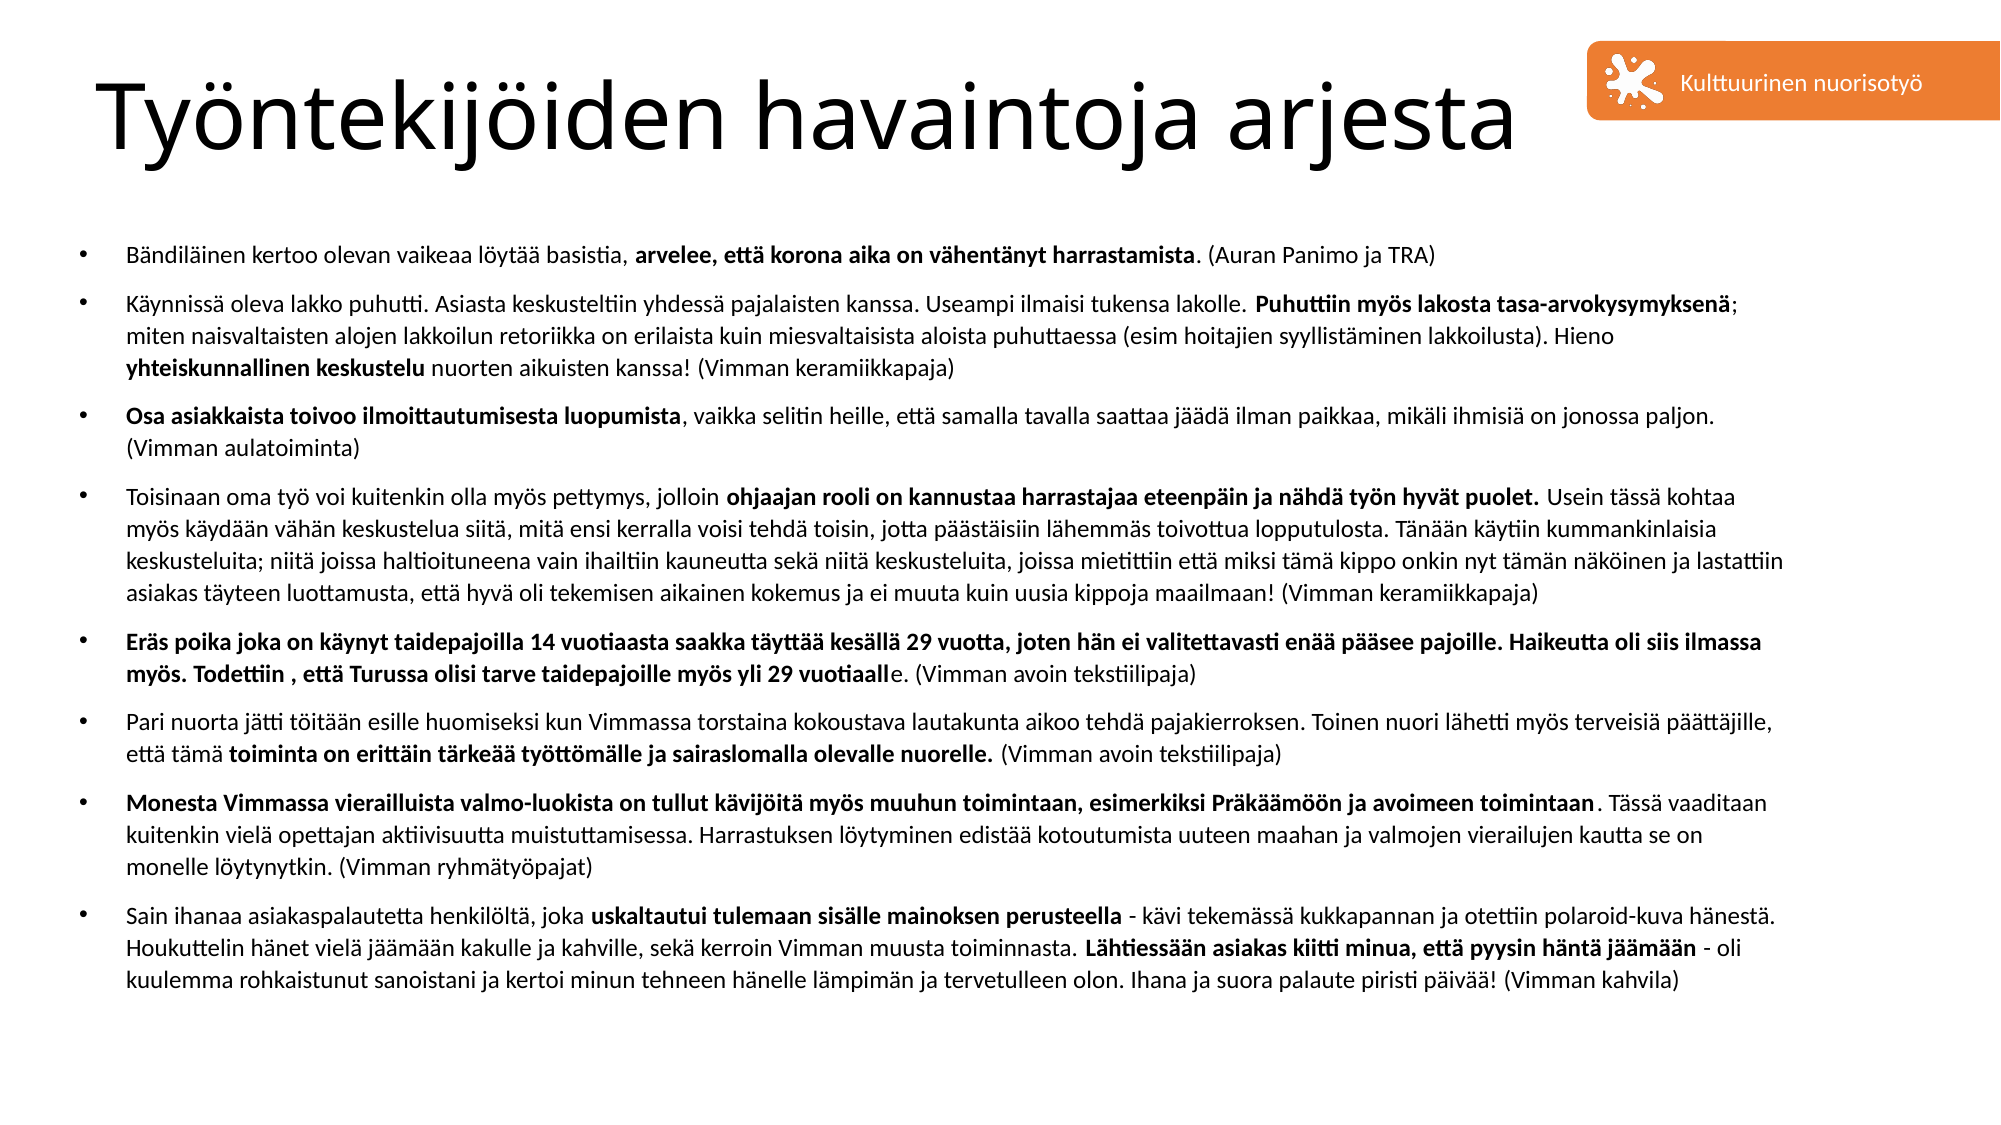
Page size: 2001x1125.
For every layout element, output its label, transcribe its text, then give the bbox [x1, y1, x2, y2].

text_box Kulttuurinen nuorisotyö [1891, 58, 2000, 104]
text_box Työntekijöiden havaintoja arjesta [80, 11, 1891, 229]
picture [1598, 45, 1670, 117]
text_box [1891, 104, 2000, 122]
text_box [1891, 39, 2000, 58]
text_box Bändiläinen kertoo olevan vaikeaa löytää basistia, arvelee, että korona aika on vähentänyt harrastamista. (Auran Panimo ja TRA) Käynnissä oleva lakko puhutti. Asiasta keskusteltiin yhdessä pajalaisten kanssa. Useampi ilmaisi tukensa lakolle. Puhuttiin myös lakosta tasa-arvokysymyksenä; miten naisvaltaisten alojen lakkoilun retoriikka on erilaista kuin miesvaltaisista aloista puhuttaessa (esim hoitajien syyllistäminen lakkoilusta). Hieno yhteiskunnallinen keskustelu nuorten aikuisten kanssa! (Vimman keramiikkapaja) Osa asiakkaista toivoo ilmoittautumisesta luopumista, vaikka selitin heille, että samalla tavalla saattaa jäädä ilman paikkaa, mikäli ihmisiä on jonossa paljon. (Vimman aulatoiminta) Toisinaan oma työ voi kuitenkin olla myös pettymys, jolloin ohjaajan rooli on kannustaa harrastajaa eteenpäin ja nähdä työn hyvät puolet. Usein tässä kohtaa myös käydään vähän keskustelua siitä, mitä ensi kerralla voisi tehdä toisin, jotta päästäisiin lähemmäs toivottua lopputulosta. Tänään käytiin kummankinlaisia keskusteluita; niitä joissa haltioituneena vain ihailtiin kauneutta sekä niitä keskusteluita, joissa mietittiin että miksi tämä kippo onkin nyt tämän näköinen ja lastattiin asiakas täyteen luottamusta, että hyvä oli tekemisen aikainen kokemus ja ei muuta kuin uusia kippoja maailmaan! (Vimman keramiikkapaja) Eräs poika joka on käynyt taidepajoilla 14 vuotiaasta saakka täyttää kesällä 29 vuotta, joten hän ei valitettavasti enää pääsee pajoille. Haikeutta oli siis ilmassa myös. Todettiin , että Turussa olisi tarve taidepajoille myös yli 29 vuotiaalle. (Vimman avoin tekstiilipaja) Pari nuorta jätti töitään esille huomiseksi kun Vimmassa torstaina kokoustava lautakunta aikoo tehdä pajakierroksen. Toinen nuori lähetti myös terveisiä päättäjille, että tämä toiminta on erittäin tärkeää työttömälle ja sairaslomalla olevalle nuorelle. (Vimman avoin tekstiilipaja) Monesta Vimmassa vierailluista valmo-luokista on tullut kävijöitä myös muuhun toimintaan, esimerkiksi Präkäämöön ja avoimeen toimintaan. Tässä vaaditaan kuitenkin vielä opettajan aktiivisuutta muistuttamisessa. Harrastuksen löytyminen edistää kotoutumista uuteen maahan ja valmojen vierailujen kautta se on monelle löytynytkin. (Vimman ryhmätyöpajat) Sain ihanaa asiakaspalautetta henkilöltä, joka uskaltautui tulemaan sisälle mainoksen perusteella - kävi tekemässä kukkapannan ja otettiin polaroid-kuva hänestä. Houkuttelin hänet vielä jäämään kakulle ja kahville, sekä kerroin Vimman muusta toiminnasta. Lähtiessään asiakas kiitti minua, että pyysin häntä jäämään - oli kuulemma rohkaistunut sanoistani ja kertoi minun tehneen hänelle lämpimän ja tervetulleen olon. Ihana ja suora palaute piristi päivää! (Vimman kahvila) [64, 229, 1809, 1125]
text_box [1529, 357, 1538, 418]
